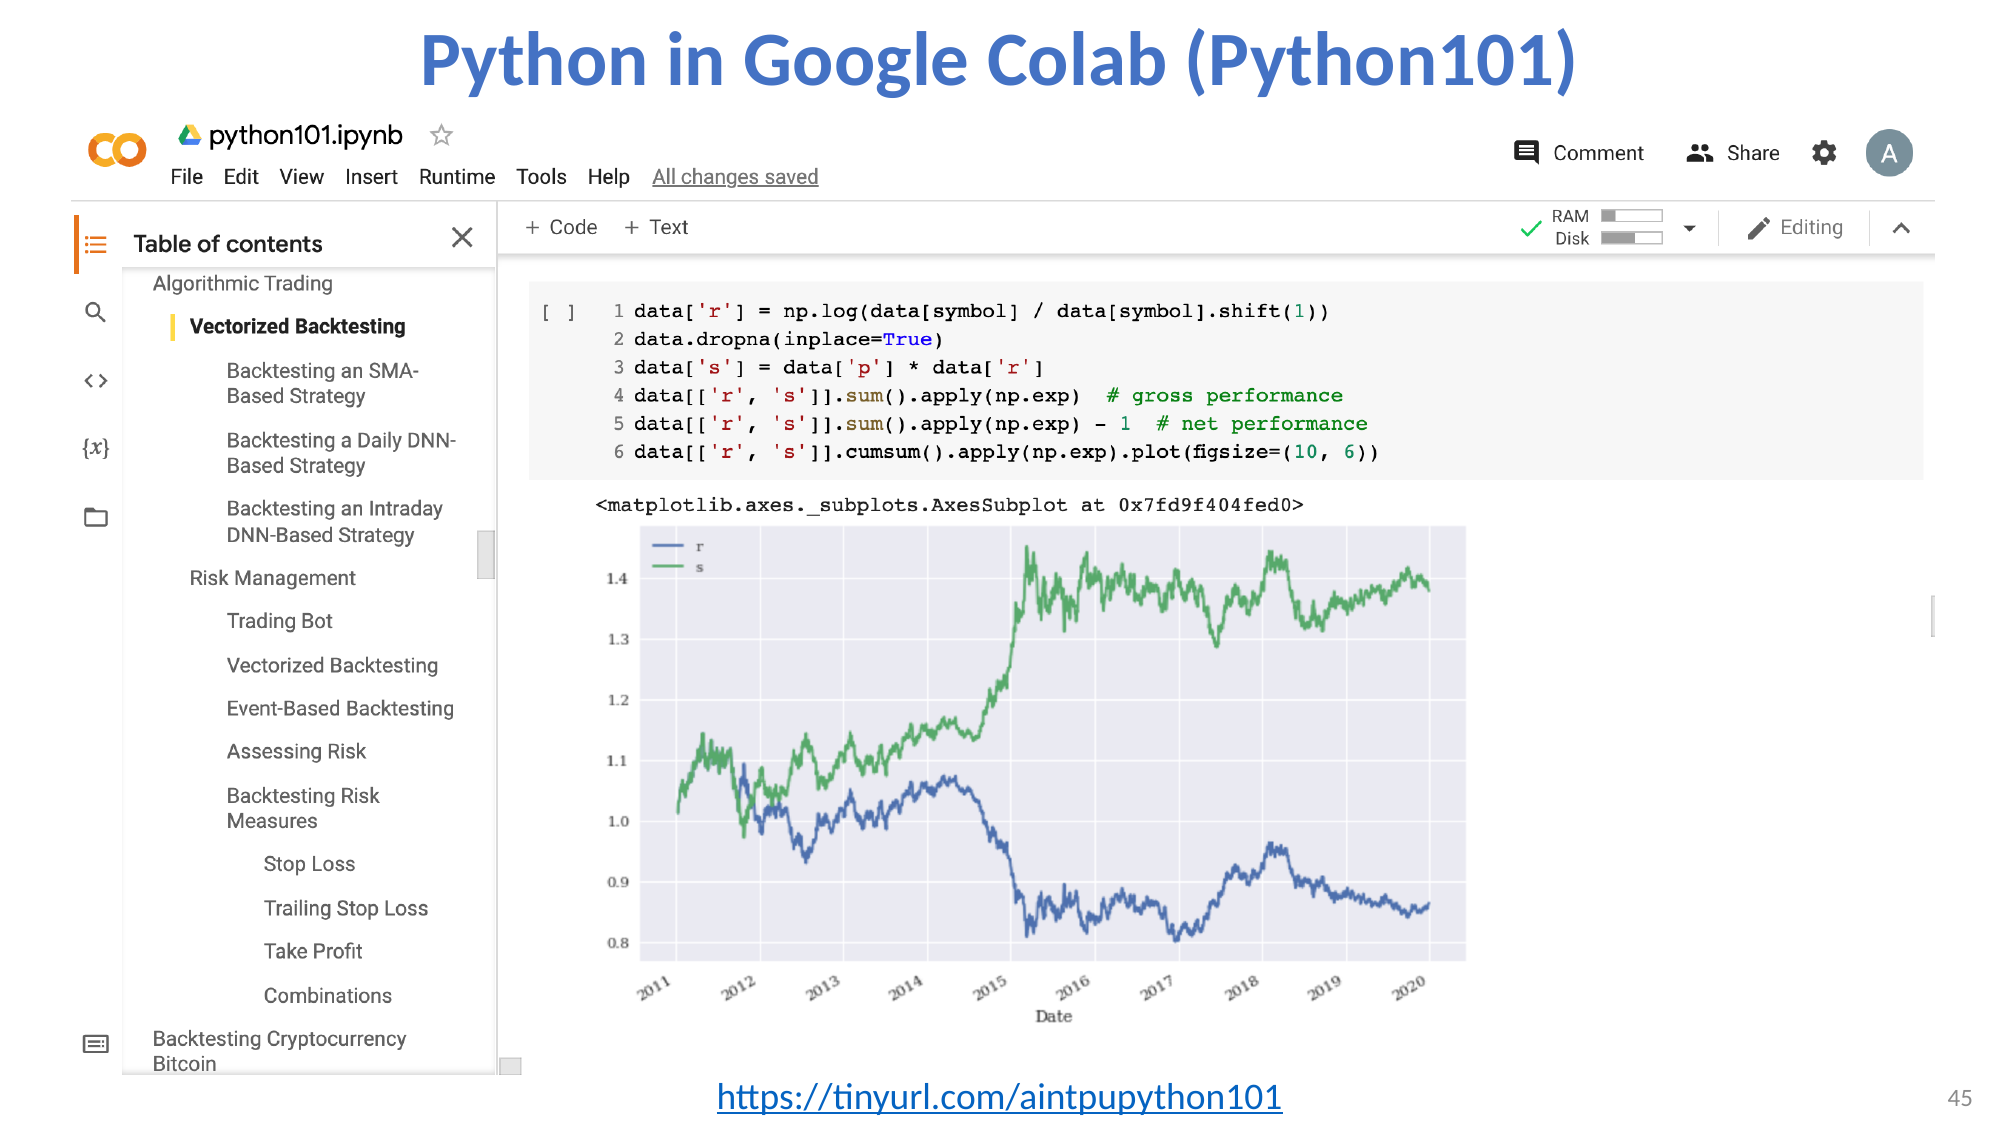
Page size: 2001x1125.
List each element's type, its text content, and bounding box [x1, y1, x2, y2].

slide_number 45 [1830, 1076, 1989, 1116]
text_box Python in Google Colab (Python101) [324, 0, 1675, 105]
text_box https://tinyurl.com/aintpupython101 [701, 1075, 1298, 1125]
picture [71, 105, 1935, 1075]
